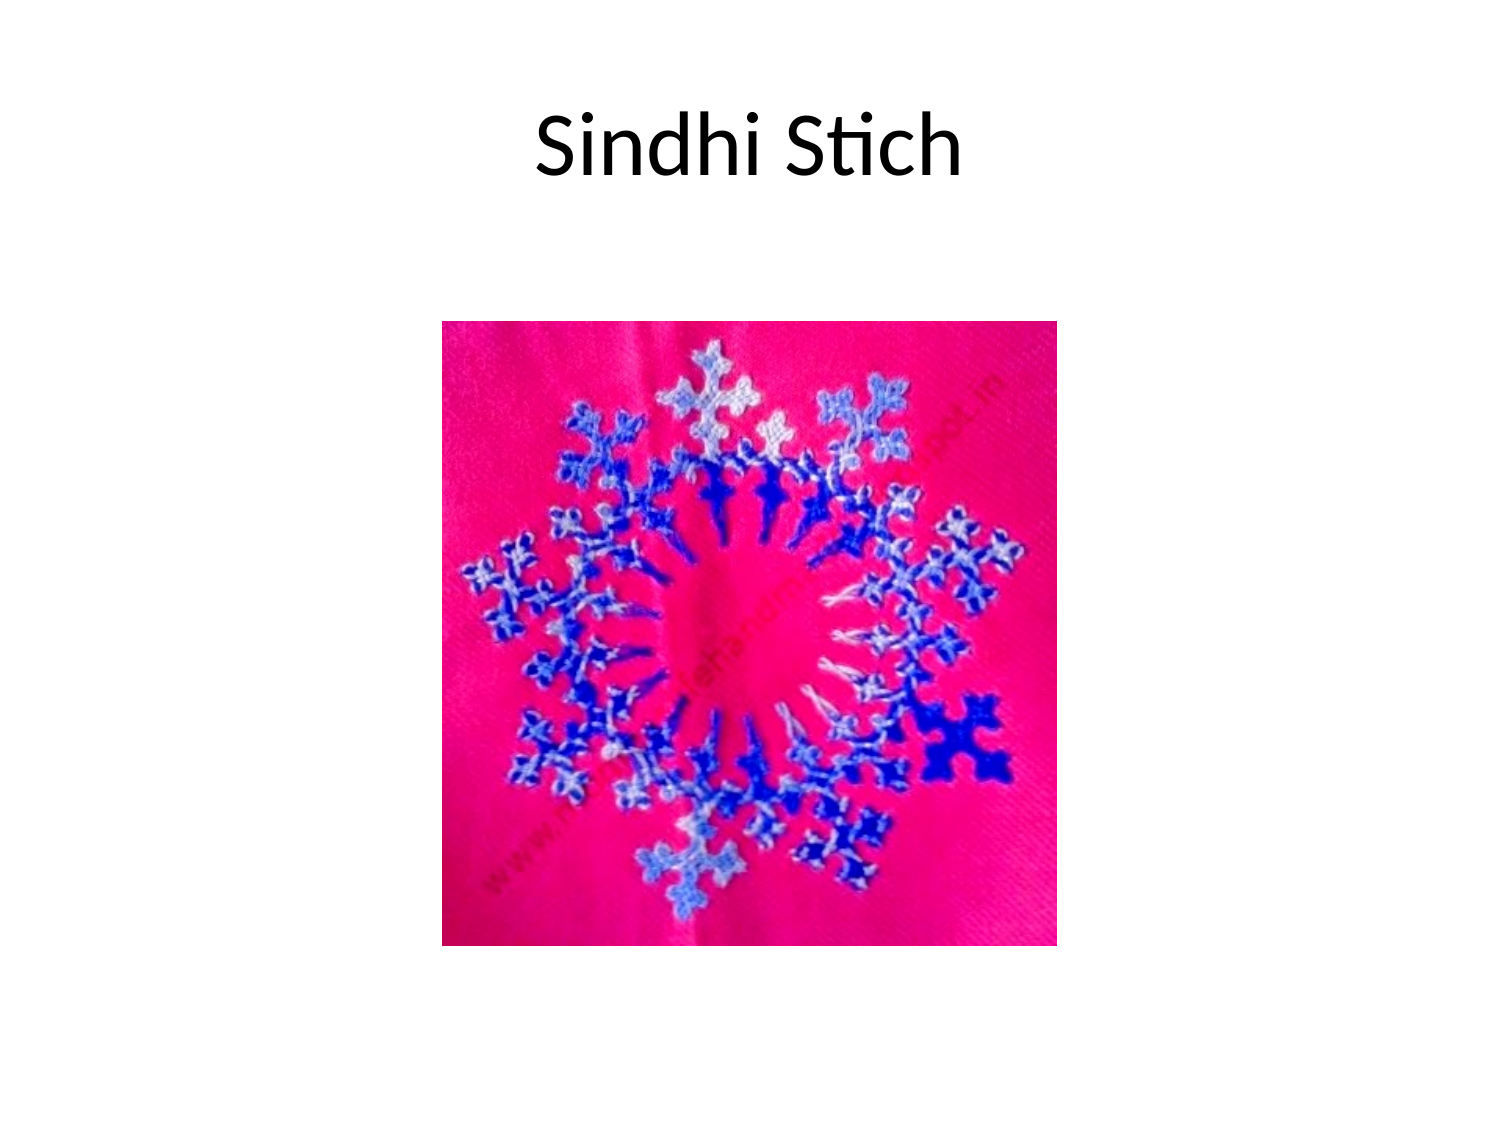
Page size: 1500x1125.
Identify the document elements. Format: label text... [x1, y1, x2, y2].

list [442, 321, 1058, 946]
title Sindhi Stich [75, 45, 1425, 233]
